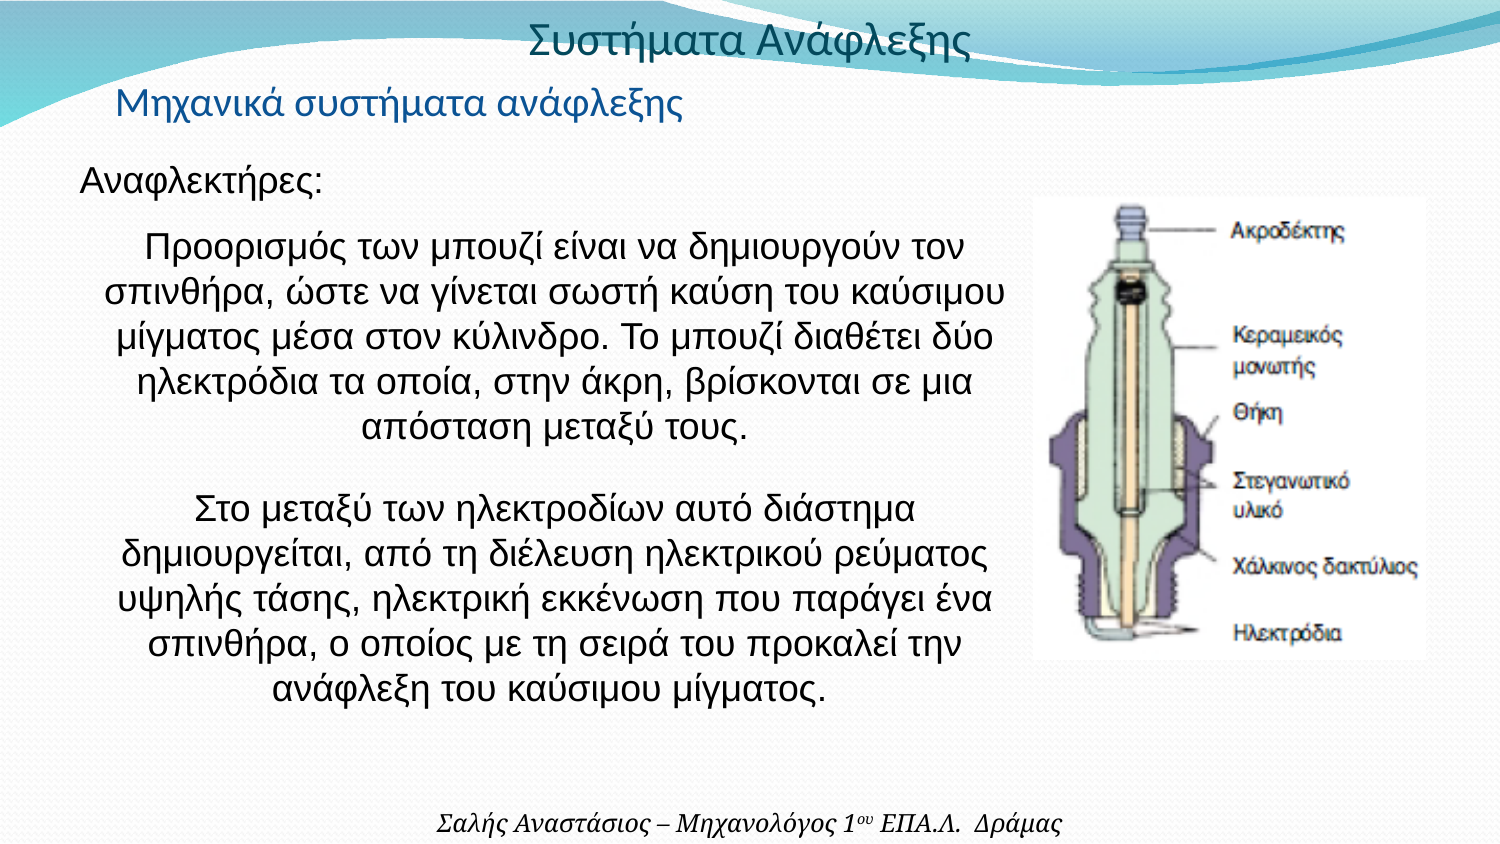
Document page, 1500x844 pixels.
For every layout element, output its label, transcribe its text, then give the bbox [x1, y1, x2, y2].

text_box Μηχανικά συστήματα ανάφλεξης [100, 67, 739, 133]
picture [0, 0, 1500, 844]
text_box Συστήματα Ανάφλεξης [29, 0, 1471, 73]
text_box Αναφλεκτήρες: Προορισμός των μπουζί είναι να δημιουργούν τον σπινθήρα, ώστε να γίνεται σωστή καύση του καύσιμου μίγματος μέσα στον κύλινδρο. Το μπουζί διαθέτει δύο ηλεκτρόδια τα οποία, στην άκρη, βρίσκονται σε μια απόσταση μεταξύ τους. Στο μεταξύ των ηλεκτροδίων αυτό διάστημα δημιουργείται, από τη διέλευση ηλεκτρικού ρεύματος υψηλής τάσης, ηλεκτρική εκκένωση που παράγει ένα σπινθήρα, ο οποίος με τη σειρά του προκαλεί την ανάφλεξη του καύσιμου μίγματος. [64, 148, 1046, 717]
